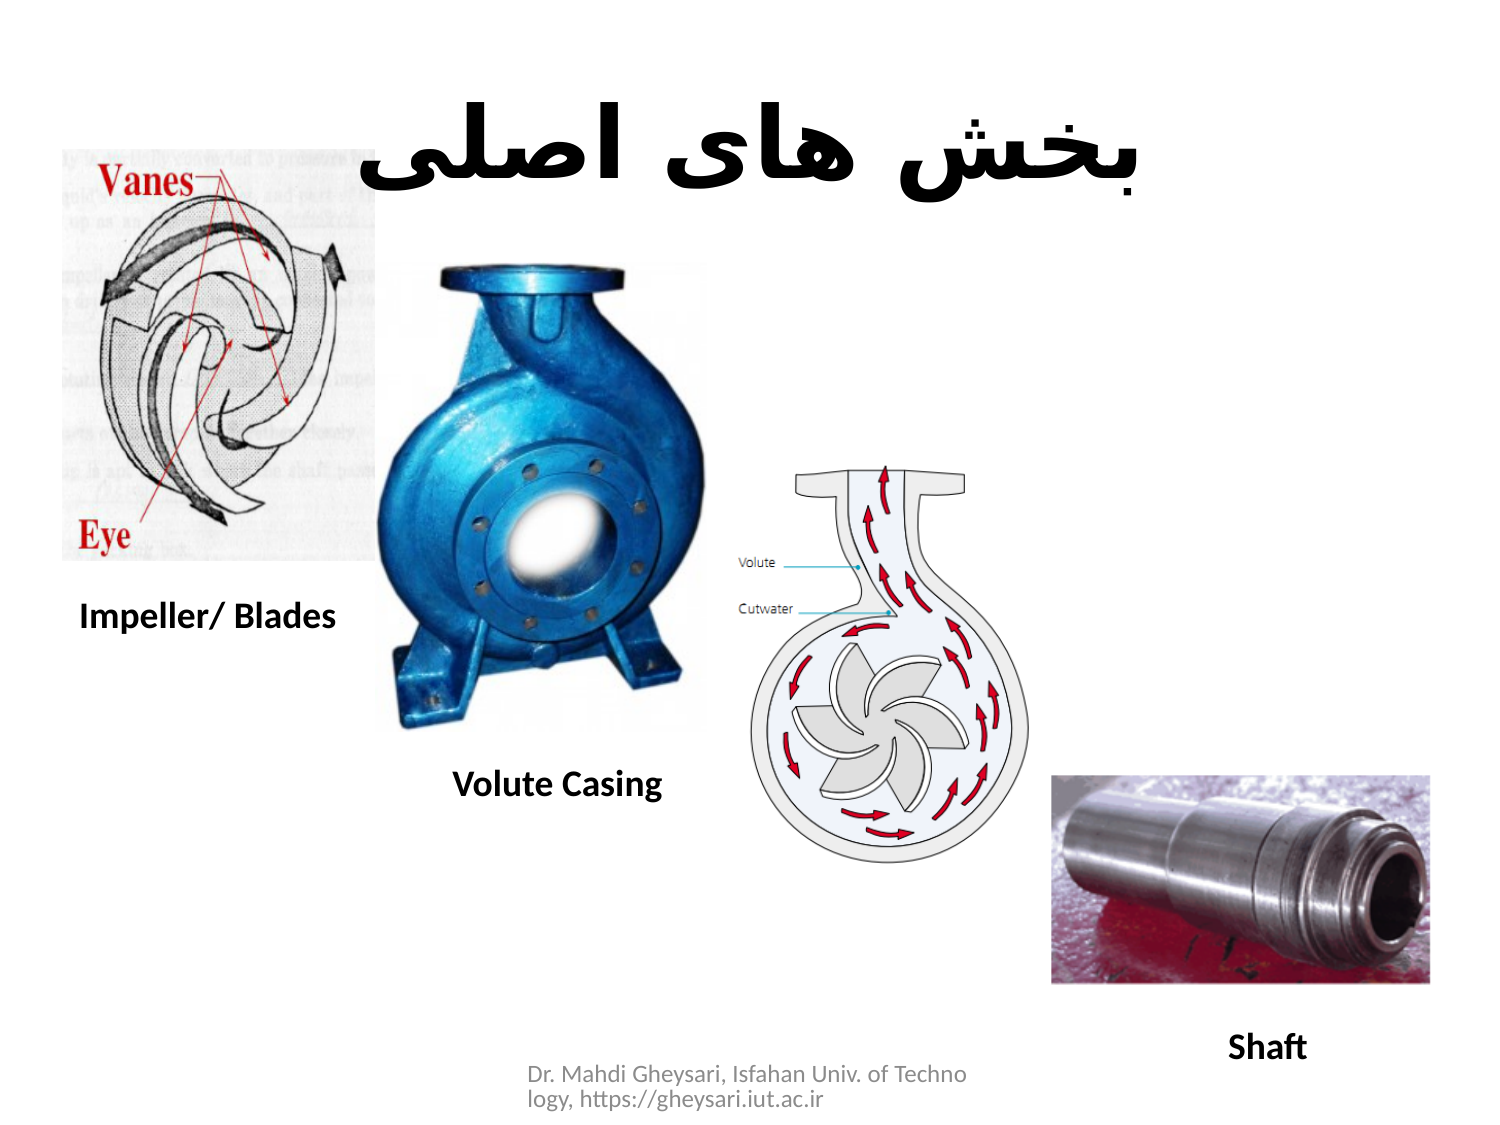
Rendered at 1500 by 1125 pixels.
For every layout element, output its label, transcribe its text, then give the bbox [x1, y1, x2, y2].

picture [62, 149, 707, 732]
footer Dr. Mahdi Gheysari, Isfahan Univ. of Technology, https://gheysari.iut.ac.ir [512, 1042, 988, 1103]
text_box Volute Casing [437, 751, 713, 812]
text_box Shaft [1162, 1014, 1388, 1075]
title بخش های اصلی [75, 45, 1425, 233]
picture [1049, 774, 1435, 988]
picture [724, 462, 1040, 874]
text_box Impeller/ Blades [64, 583, 369, 689]
